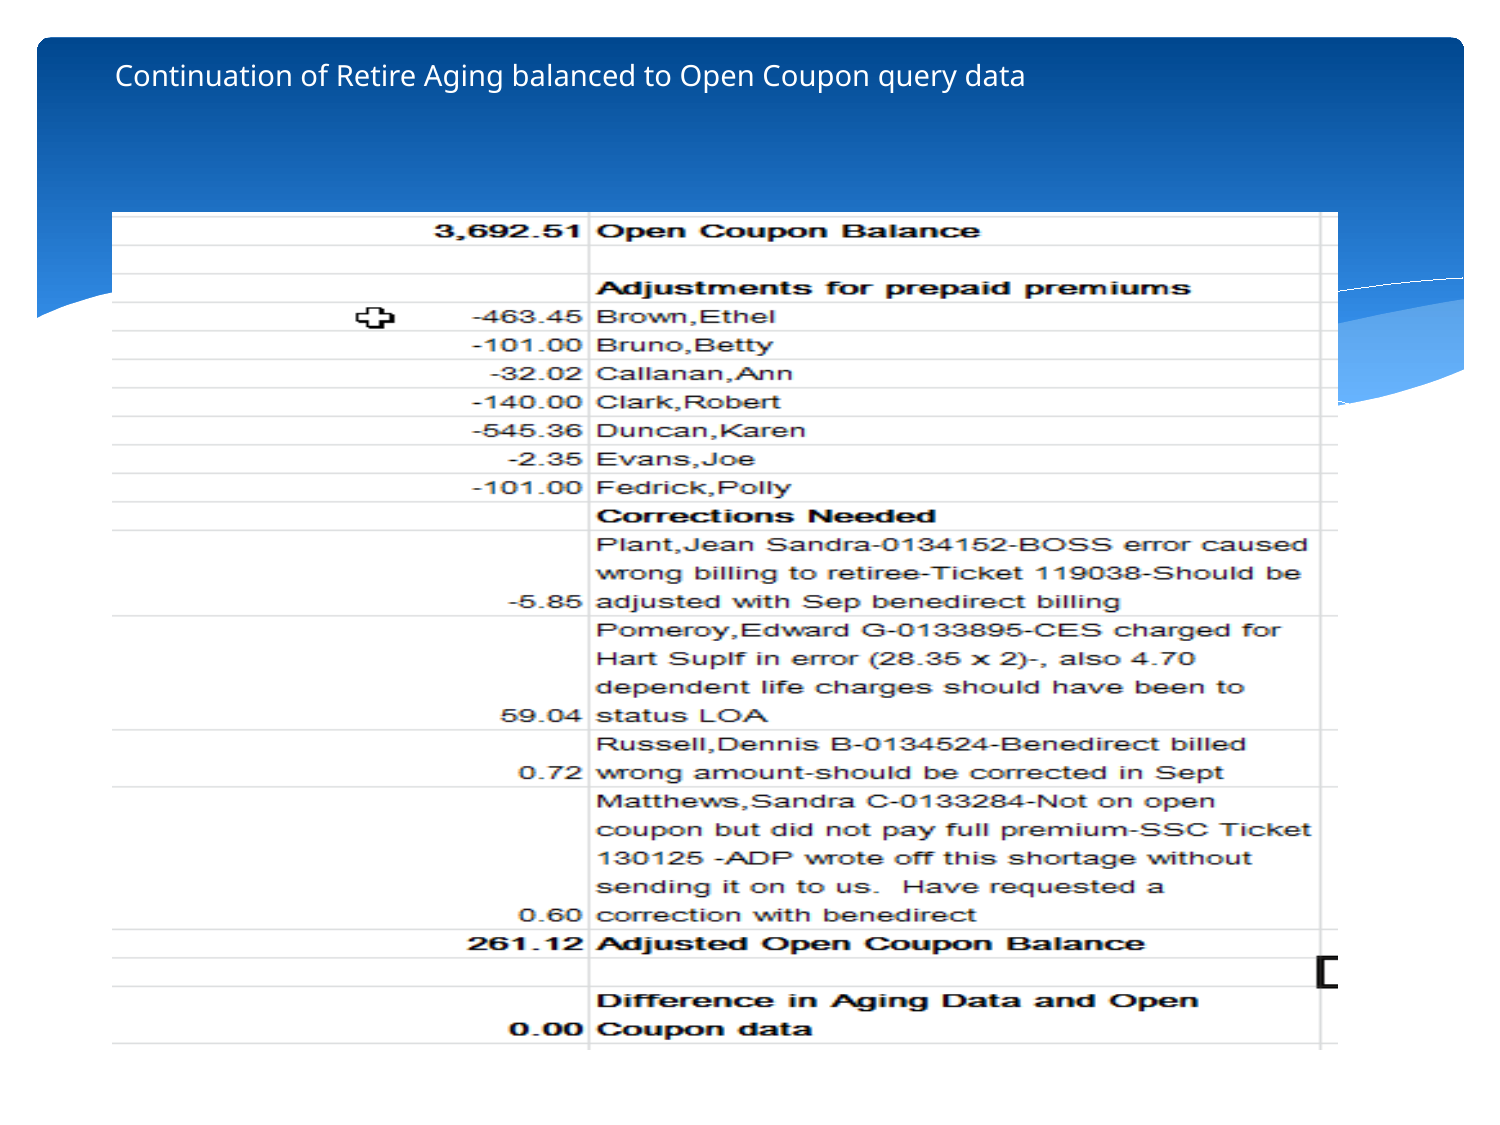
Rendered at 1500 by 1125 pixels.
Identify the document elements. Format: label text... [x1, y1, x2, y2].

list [112, 212, 1338, 1051]
text_box Continuation of Retire Aging balanced to Open Coupon query data [99, 49, 1350, 100]
